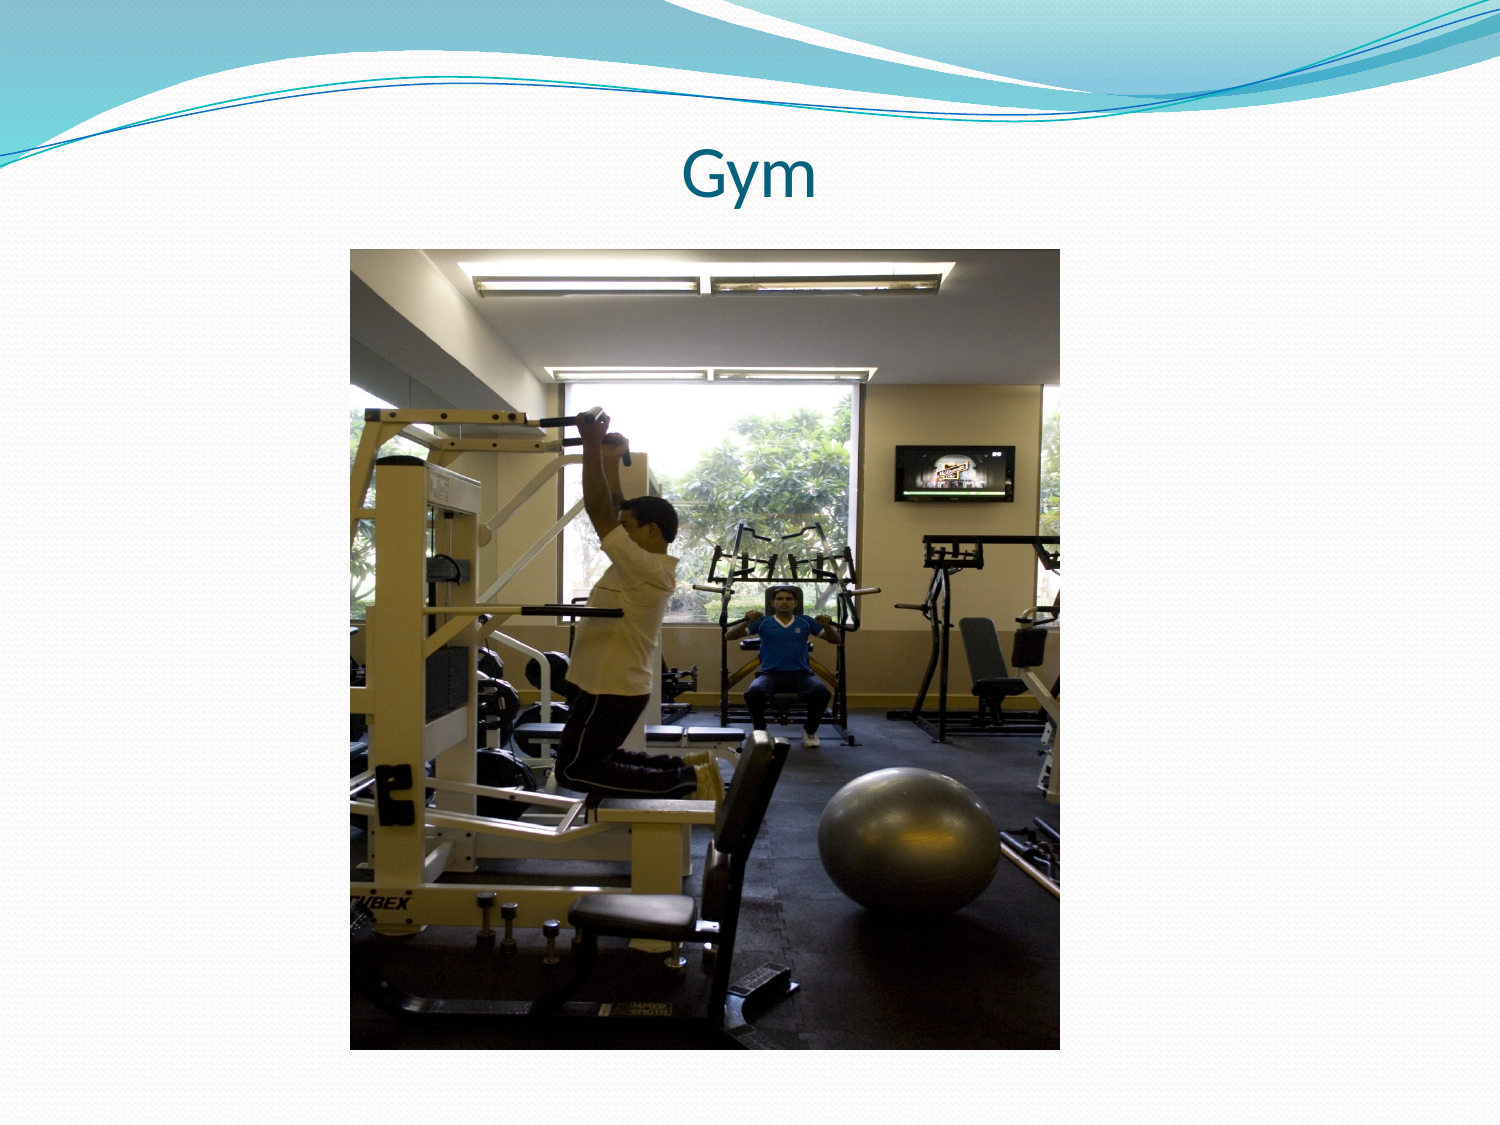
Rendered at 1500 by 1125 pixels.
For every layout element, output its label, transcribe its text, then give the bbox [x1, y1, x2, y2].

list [349, 249, 1060, 1051]
title Gym [75, 115, 1425, 213]
